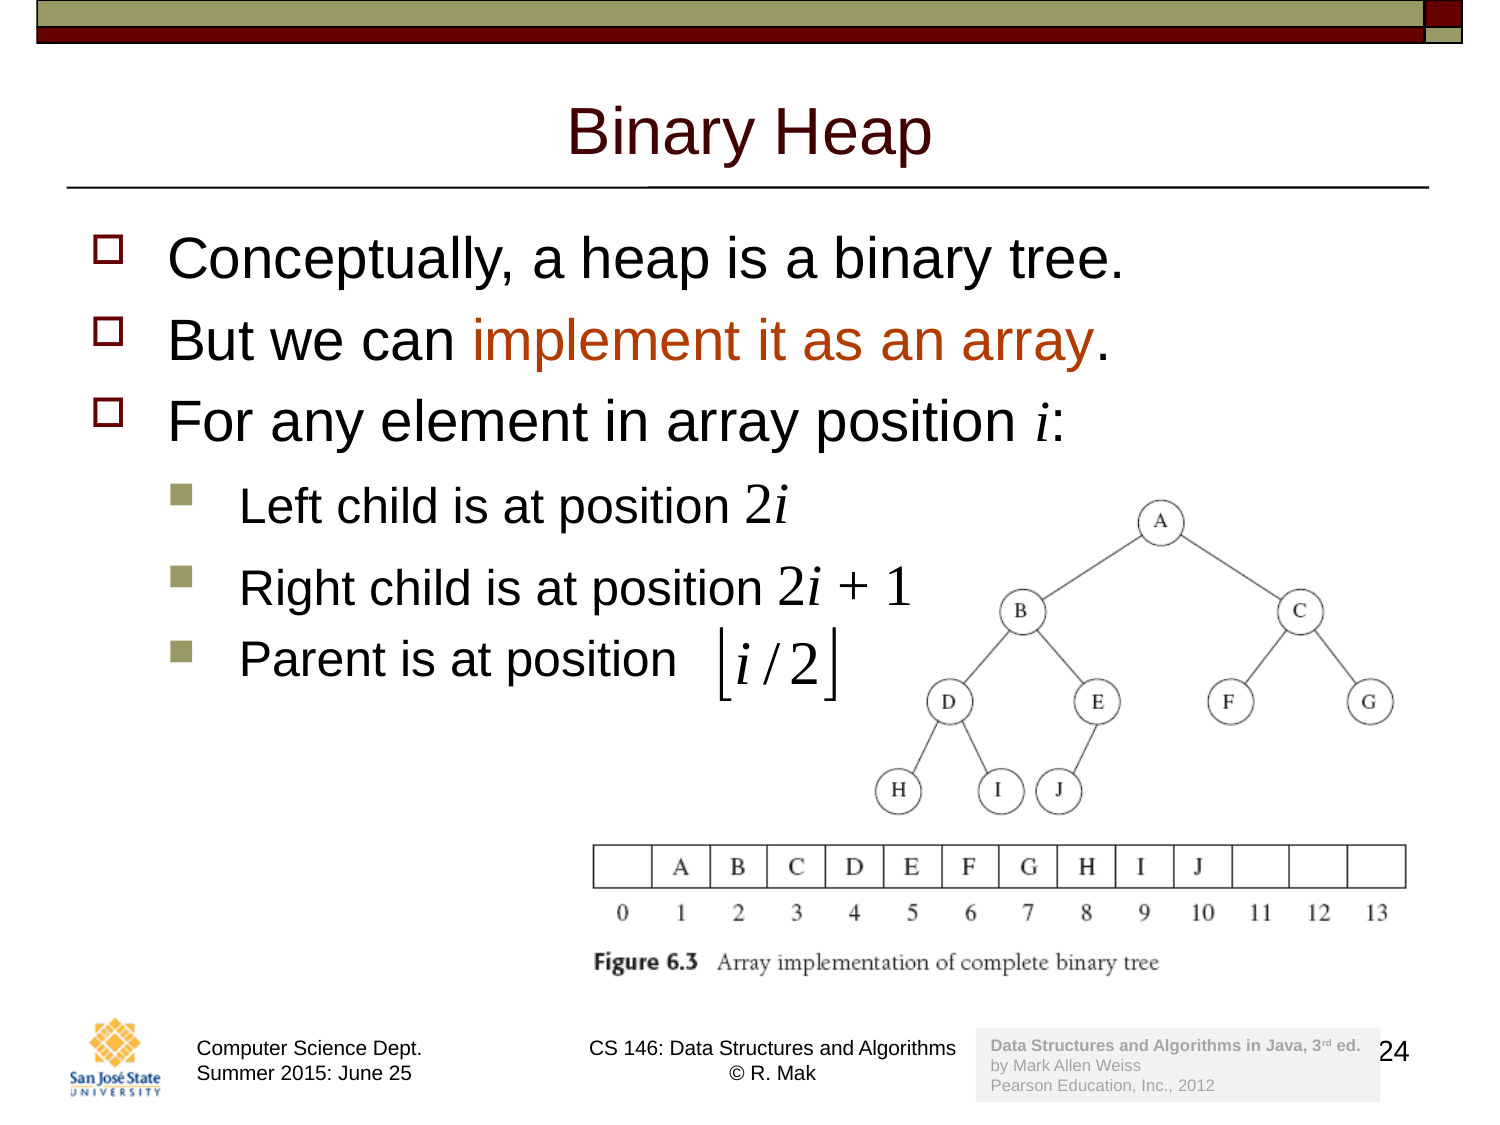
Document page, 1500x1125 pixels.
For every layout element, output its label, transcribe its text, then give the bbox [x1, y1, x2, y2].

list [704, 622, 856, 716]
picture [569, 486, 1437, 1015]
slide_number 24 [1112, 1025, 1425, 1100]
text_box Data Structures and Algorithms in Java, 3rd ed. by Mark Allen Weiss Pearson Education, Inc., 2012 [975, 1027, 1381, 1103]
list Conceptually, a heap is a binary tree. But we can implement it as an array. For any element in array position i: Left child is at position 2i Right child is at position 2i + 1 Parent is at position [75, 212, 1425, 713]
title Binary Heap [75, 67, 1425, 175]
picture [60, 1012, 166, 1112]
